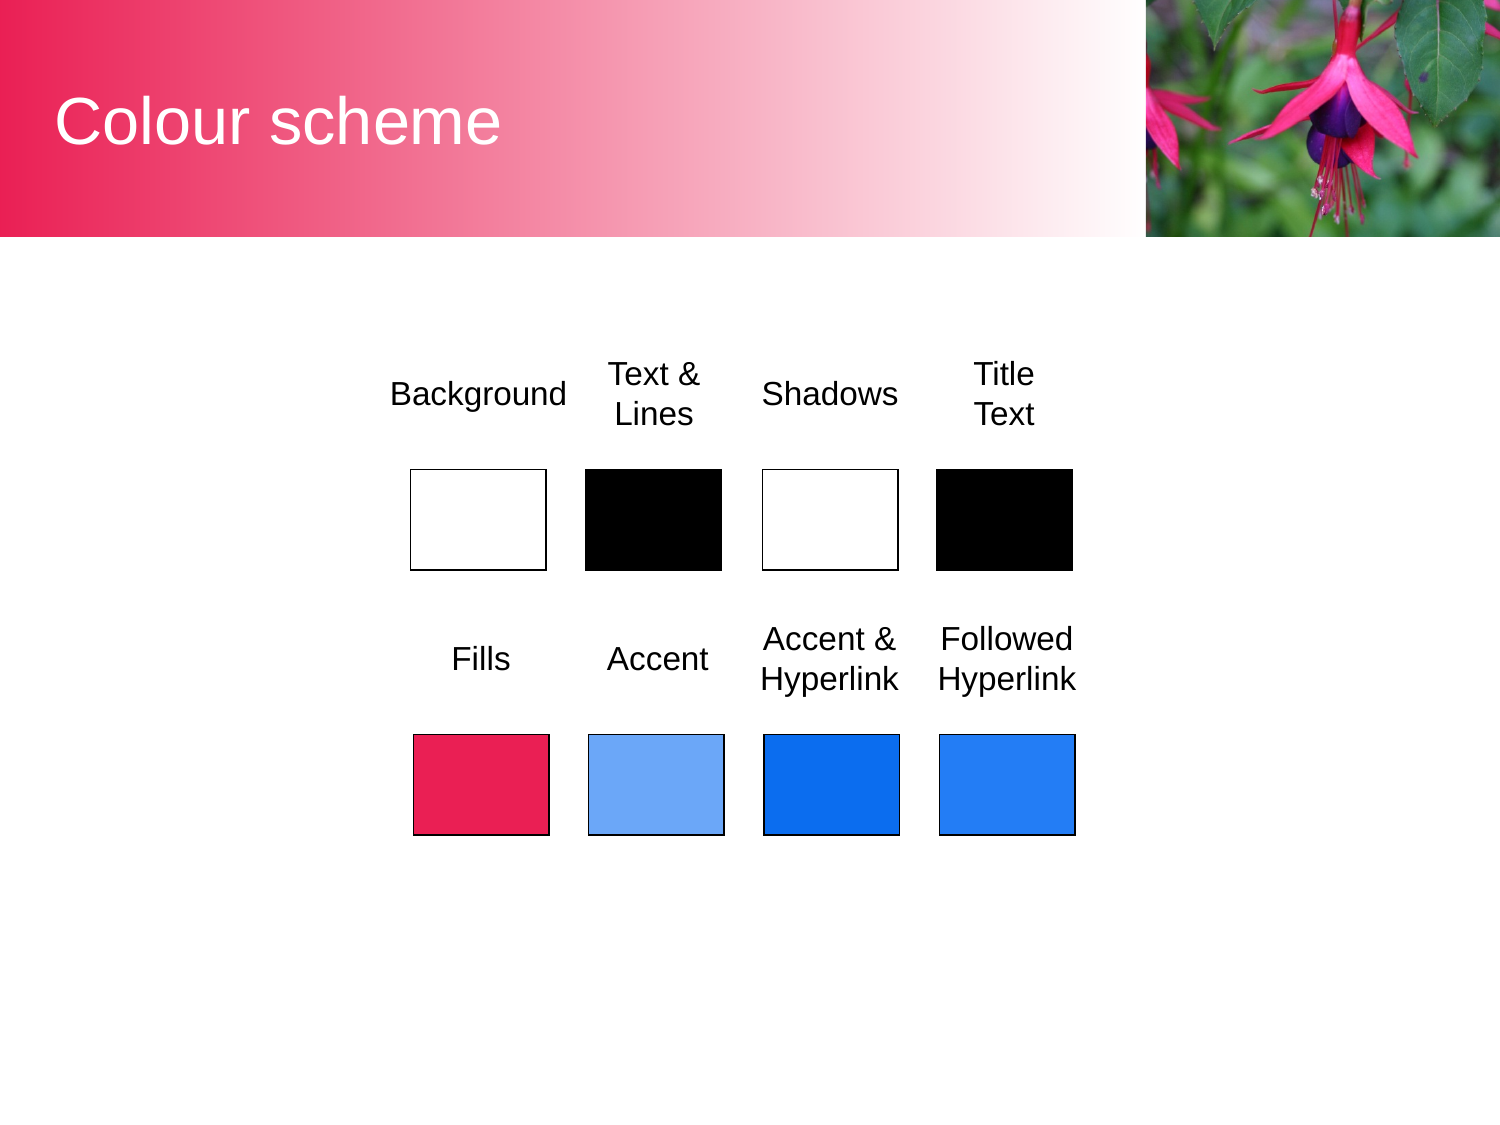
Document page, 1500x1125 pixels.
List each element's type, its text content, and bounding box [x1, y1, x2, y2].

text_box Fills [436, 629, 526, 685]
text_box Title Text [958, 344, 1050, 440]
text_box [939, 734, 1075, 835]
text_box Accent [592, 629, 724, 685]
text_box [413, 734, 549, 835]
text_box [588, 734, 725, 835]
text_box Followed Hyperlink [922, 609, 1092, 704]
text_box Background [374, 364, 583, 420]
text_box [410, 469, 547, 570]
picture [1145, 0, 1500, 237]
text_box Shadows [746, 364, 914, 420]
text_box Accent & Hyperlink [745, 609, 914, 705]
text_box [936, 469, 1073, 570]
text_box [585, 469, 722, 570]
text_box Text & Lines [592, 344, 716, 440]
text_box [762, 469, 899, 570]
title Colour scheme [39, 24, 1103, 212]
text_box [763, 734, 900, 835]
